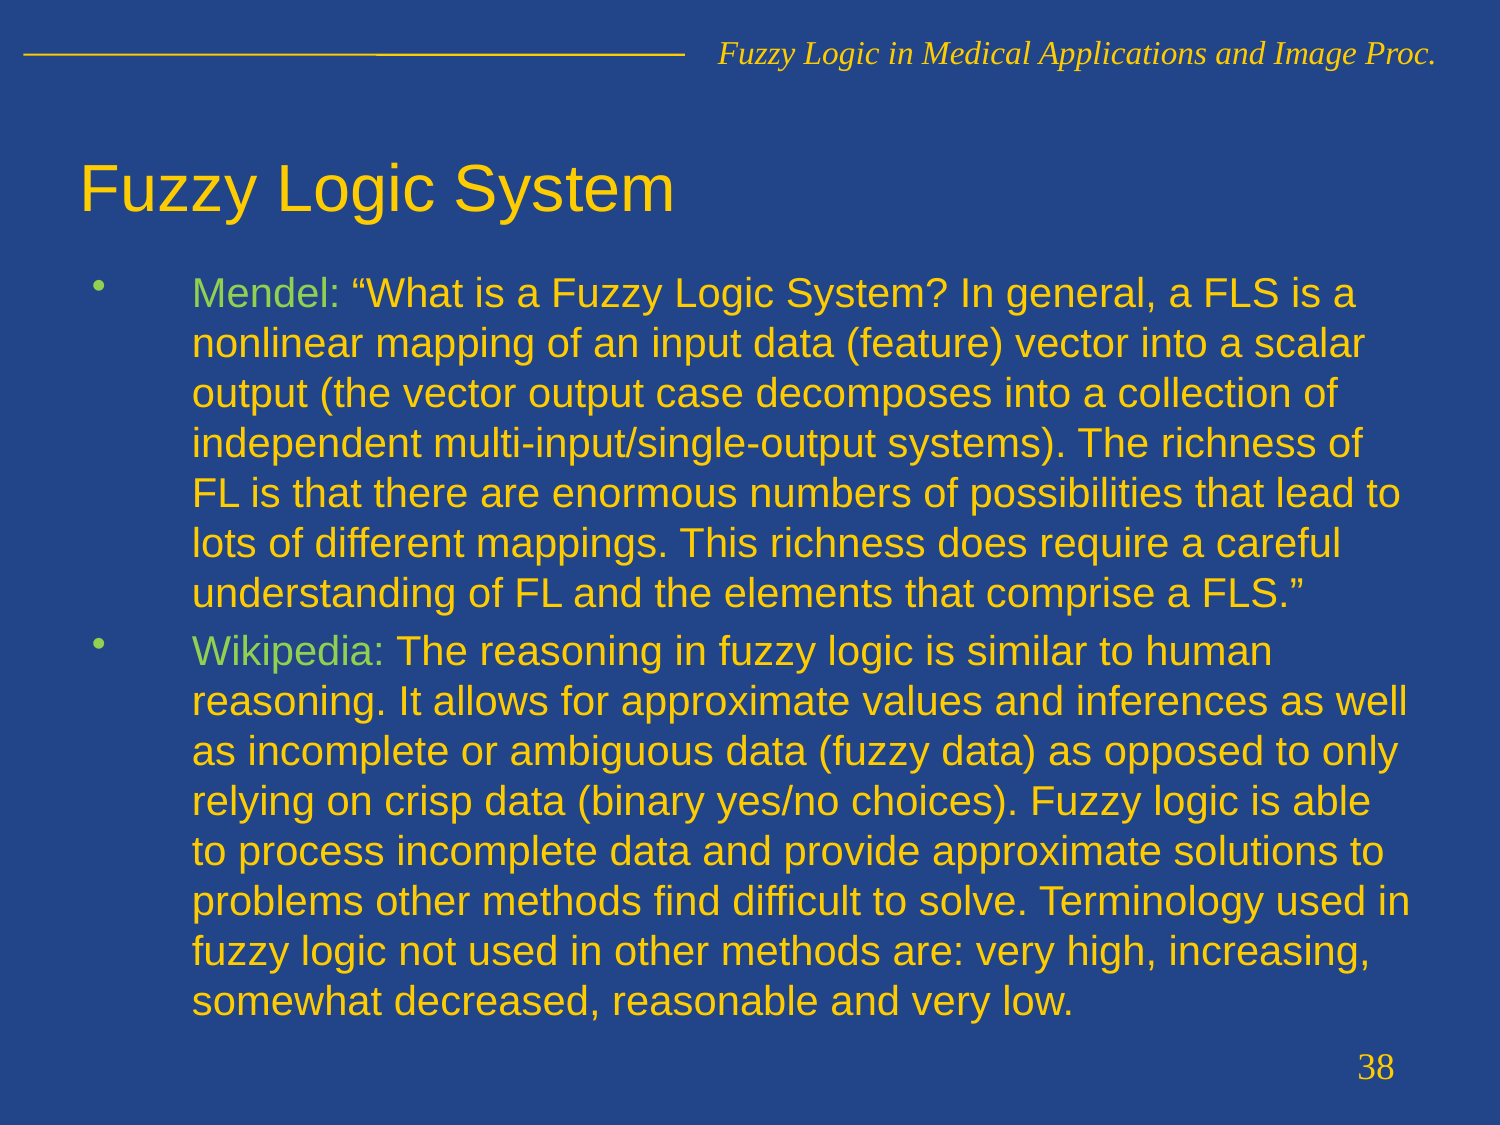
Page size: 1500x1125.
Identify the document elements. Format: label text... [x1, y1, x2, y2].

text_box 38 [1342, 1034, 1500, 1095]
list Mendel: “What is a Fuzzy Logic System? In general, a FLS is a nonlinear mapping of an input data (feature) vector into a scalar output (the vector output case decomposes into a collection of independent multi-input/single-output systems). The richness of FL is that there are enormous numbers of possibilities that lead to lots of different mappings. This richness does require a careful understanding of FL and the elements that comprise a FLS.” Wikipedia: The reasoning in fuzzy logic is similar to human reasoning. It allows for approximate values and inferences as well as incomplete or ambiguous data (fuzzy data) as opposed to only relying on crisp data (binary yes/no choices). Fuzzy logic is able to process incomplete data and provide approximate solutions to problems other methods find difficult to solve. Terminology used in fuzzy logic not used in other methods are: very high, increasing, somewhat decreased, reasonable and very low. [76, 257, 1430, 1091]
text_box Fuzzy Logic System [65, 136, 692, 232]
text_box Fuzzy Logic in Medical Applications and Image Proc. [703, 23, 1500, 79]
